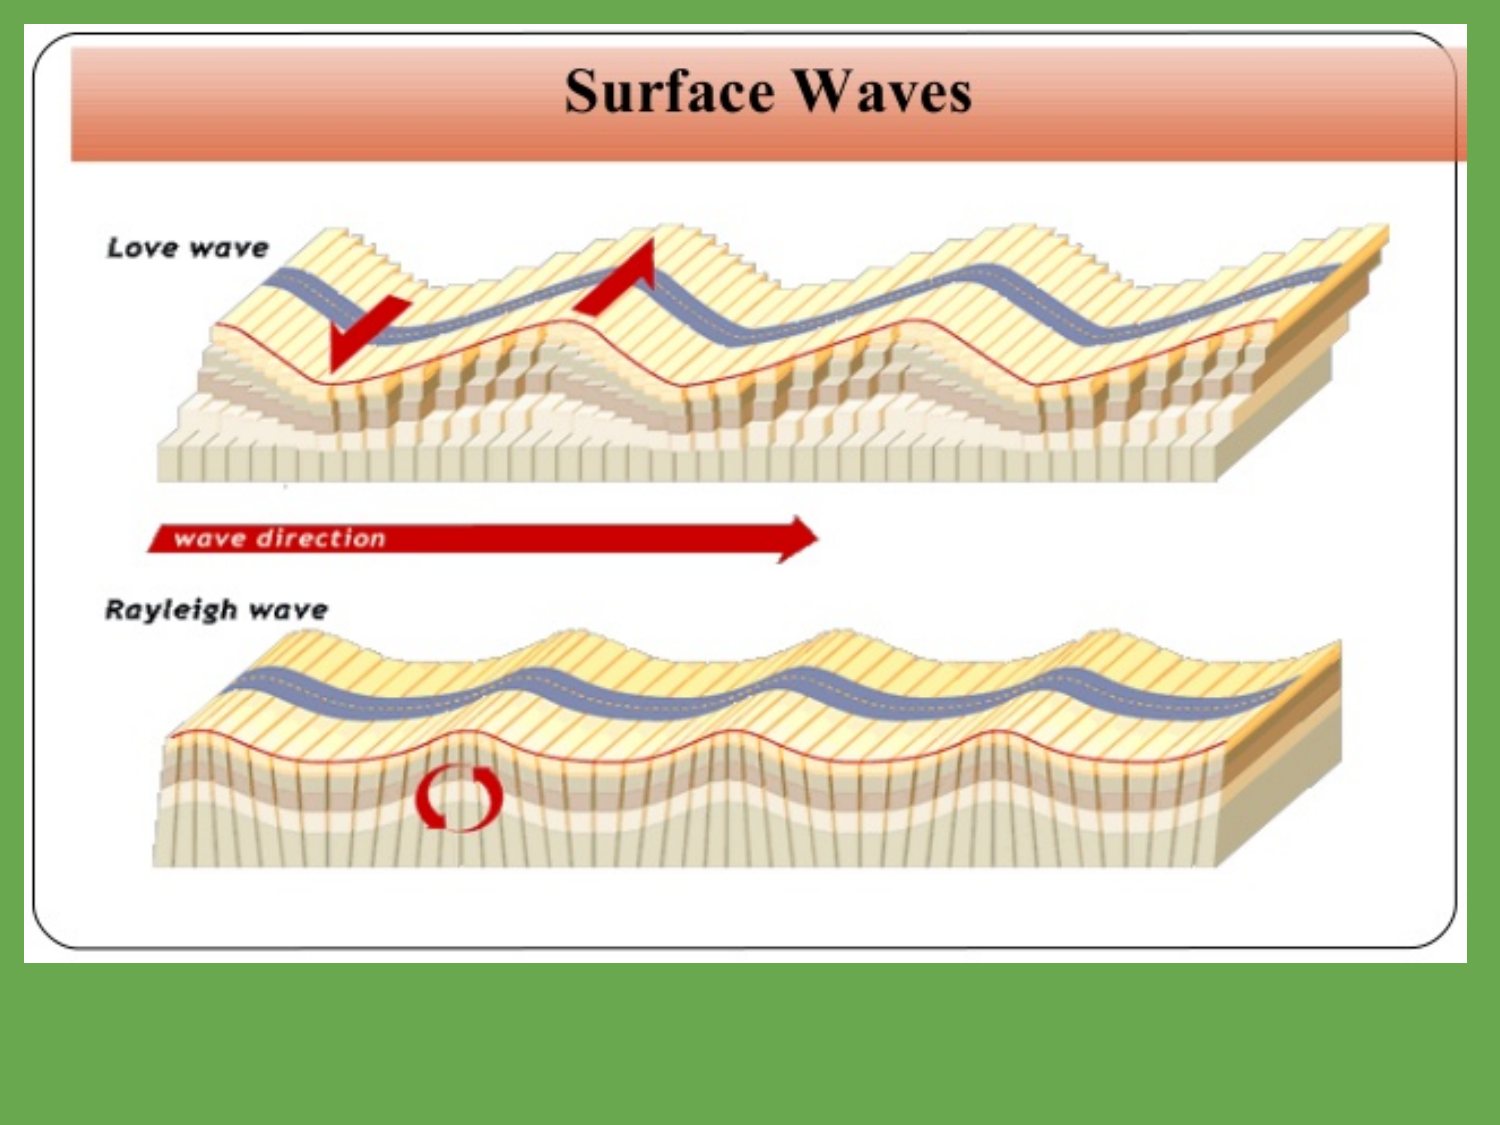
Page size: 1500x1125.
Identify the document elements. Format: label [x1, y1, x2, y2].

picture [24, 24, 1467, 963]
